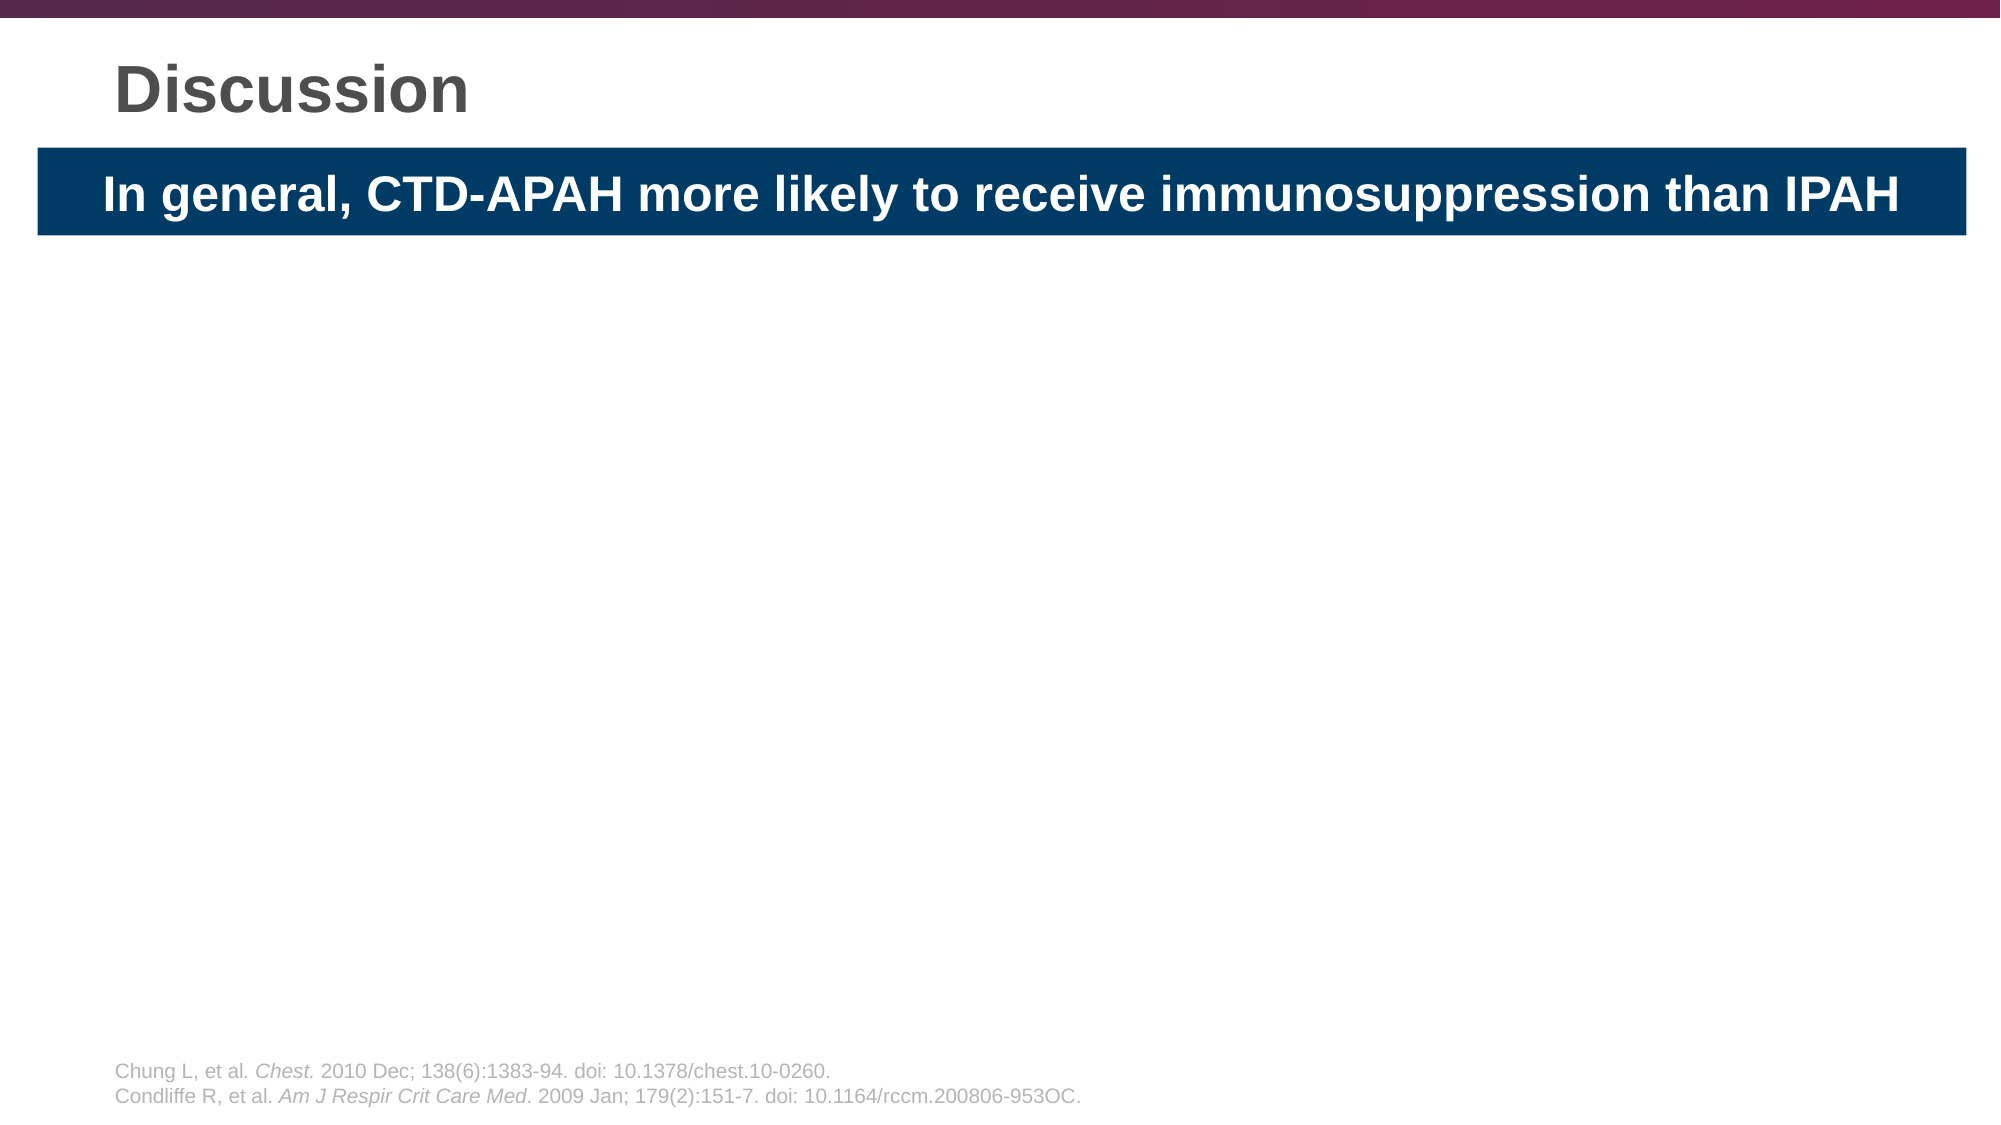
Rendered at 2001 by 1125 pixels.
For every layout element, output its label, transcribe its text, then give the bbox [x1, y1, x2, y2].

footer Chung L, et al. Chest. 2010 Dec; 138(6):1383-94. doi: 10.1378/chest.10-0260. Condliffe R, et al. Am J Respir Crit Care Med. 2009 Jan; 179(2):151-7. doi: 10.1164/rccm.200806-953OC. [99, 1042, 1863, 1116]
list In general, CTD-APAH more likely to receive immunosuppression than IPAH [37, 147, 1967, 236]
title Discussion [99, 32, 1863, 140]
